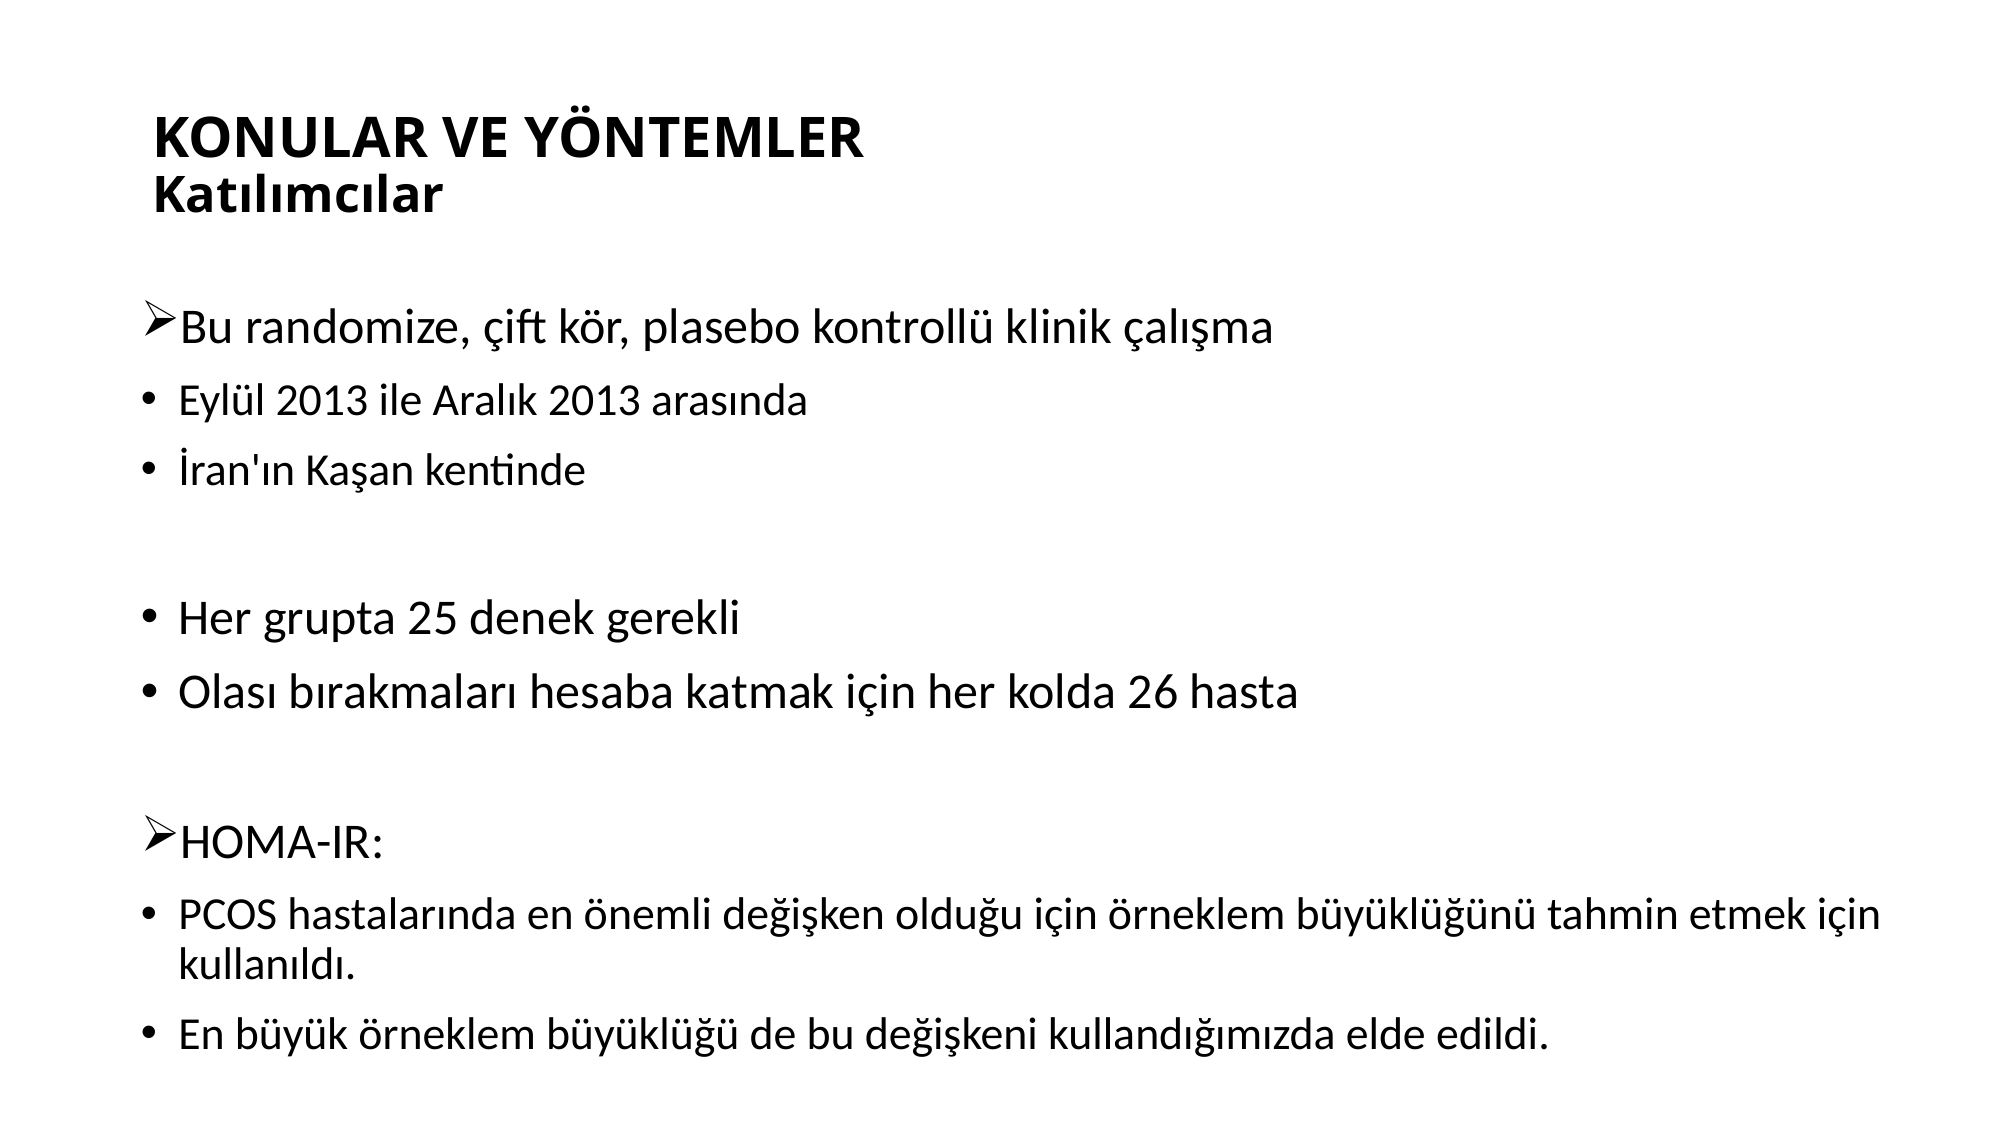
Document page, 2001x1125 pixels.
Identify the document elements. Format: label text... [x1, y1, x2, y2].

list Bu randomize, çift kör, plasebo kontrollü klinik çalışma Eylül 2013 ile Aralık 2013 arasında İran'ın Kaşan kentinde Her grupta 25 denek gerekli Olası bırakmaları hesaba katmak için her kolda 26 hasta HOMA-IR: PCOS hastalarında en önemli değişken olduğu için örneklem büyüklüğünü tahmin etmek için kullanıldı. En büyük örneklem büyüklüğü de bu değişkeni kullandığımızda elde edildi. [125, 293, 2000, 1125]
title KONULAR VE YÖNTEMLER Katılımcılar [137, 45, 1863, 293]
